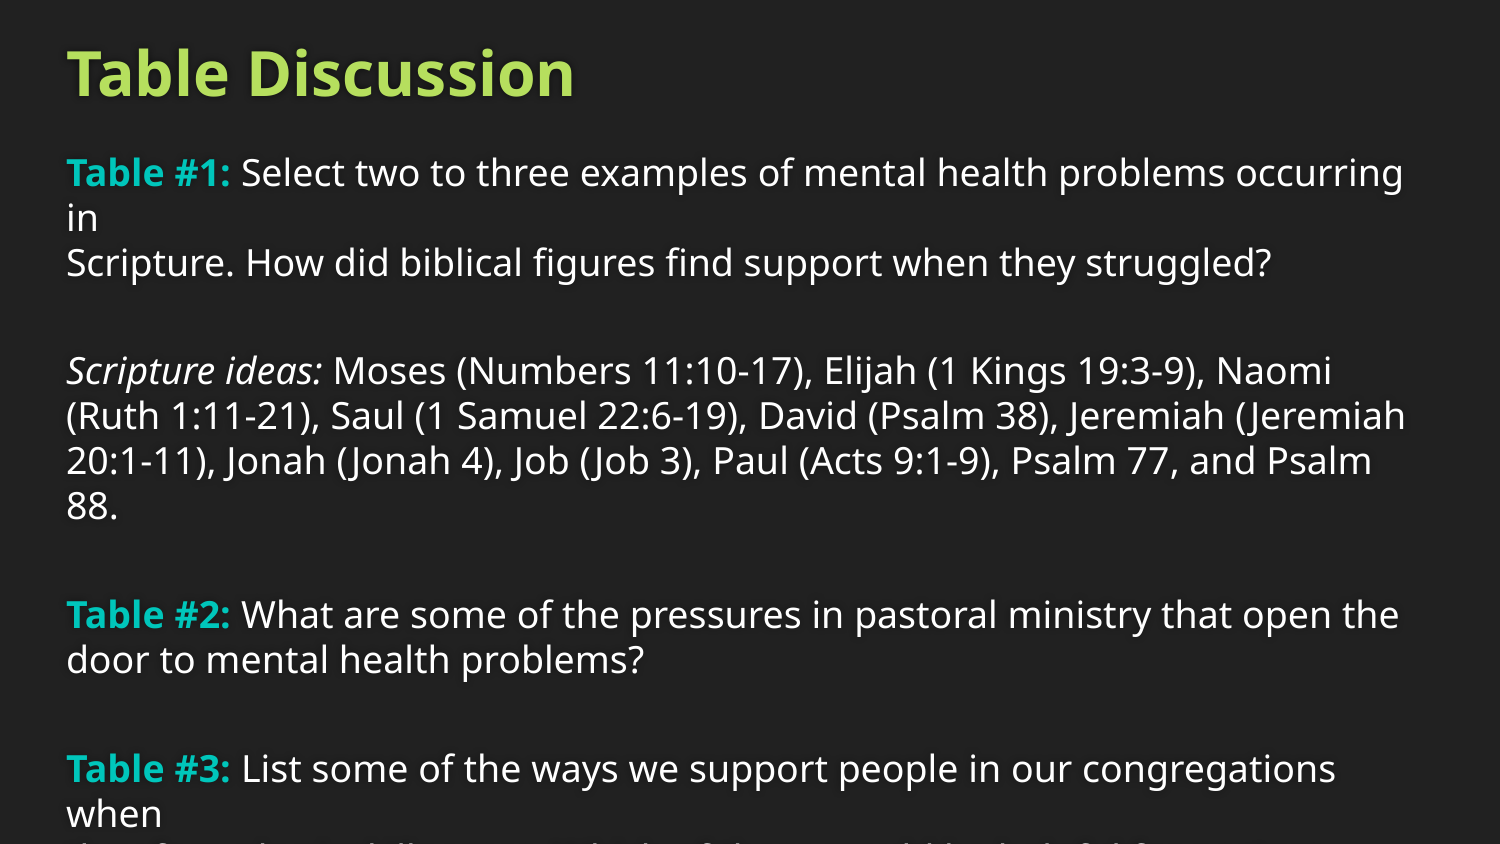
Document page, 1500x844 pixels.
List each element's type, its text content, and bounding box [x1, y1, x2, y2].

title Table Discussion [51, 18, 1449, 129]
list Table #1: Select two to three examples of mental health problems occurring in Scripture. How did biblical figures find support when they struggled? Scripture ideas: Moses (Numbers 11:10-17), Elijah (1 Kings 19:3-9), Naomi (Ruth 1:11-21), Saul (1 Samuel 22:6-19), David (Psalm 38), Jeremiah (Jeremiah 20:1-11), Jonah (Jonah 4), Job (Job 3), Paul (Acts 9:1-9), Psalm 77, and Psalm 88. Table #2: What are some of the pressures in pastoral ministry that open the door to mental health problems? Table #3: List some of the ways we support people in our congregations when they face physical illnesses. Which of these would be helpful for pastors facing mental health issues? Which would not? [51, 133, 1449, 790]
